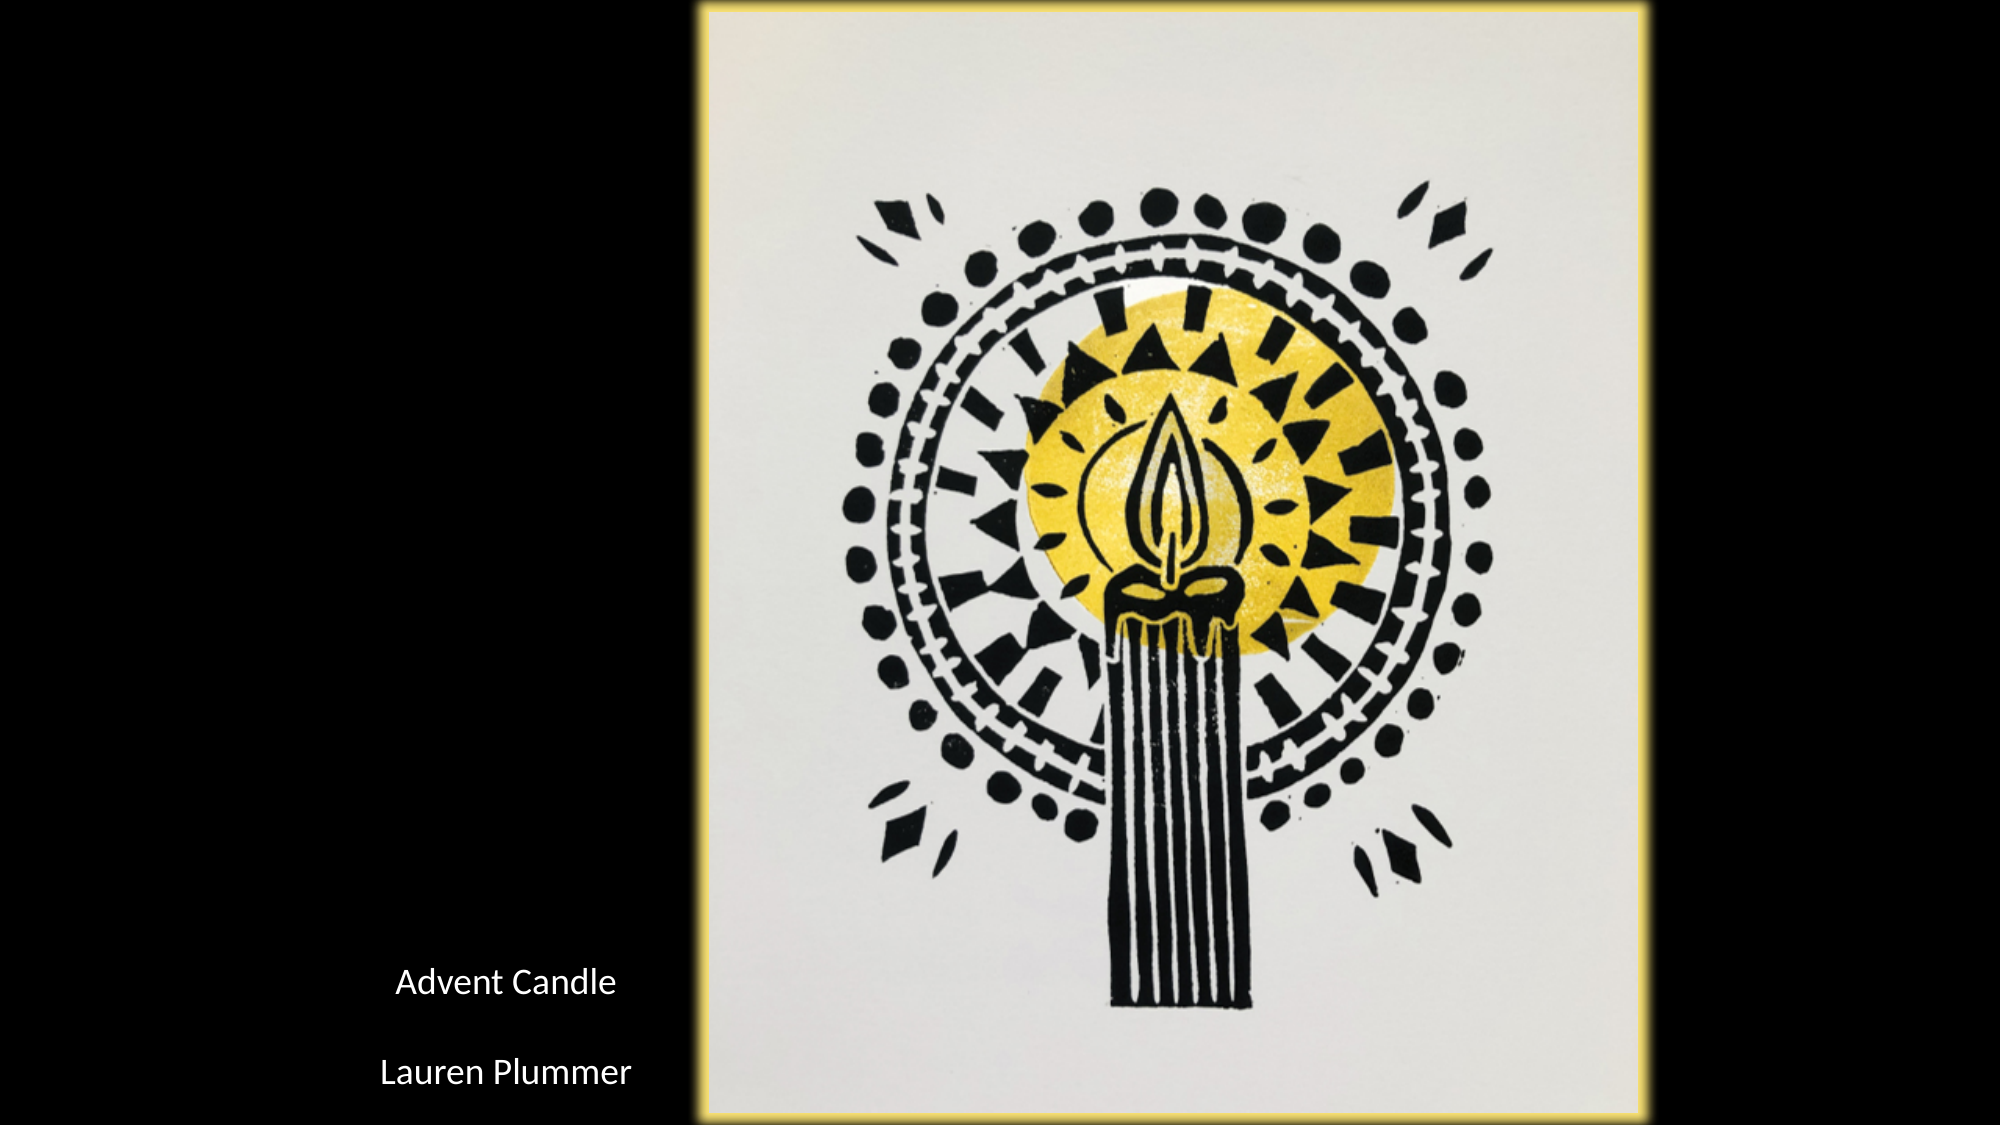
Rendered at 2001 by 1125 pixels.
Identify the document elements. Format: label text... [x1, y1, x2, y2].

text_box Advent Candle Lauren Plummer [349, 949, 663, 1100]
picture [709, 12, 1638, 1113]
